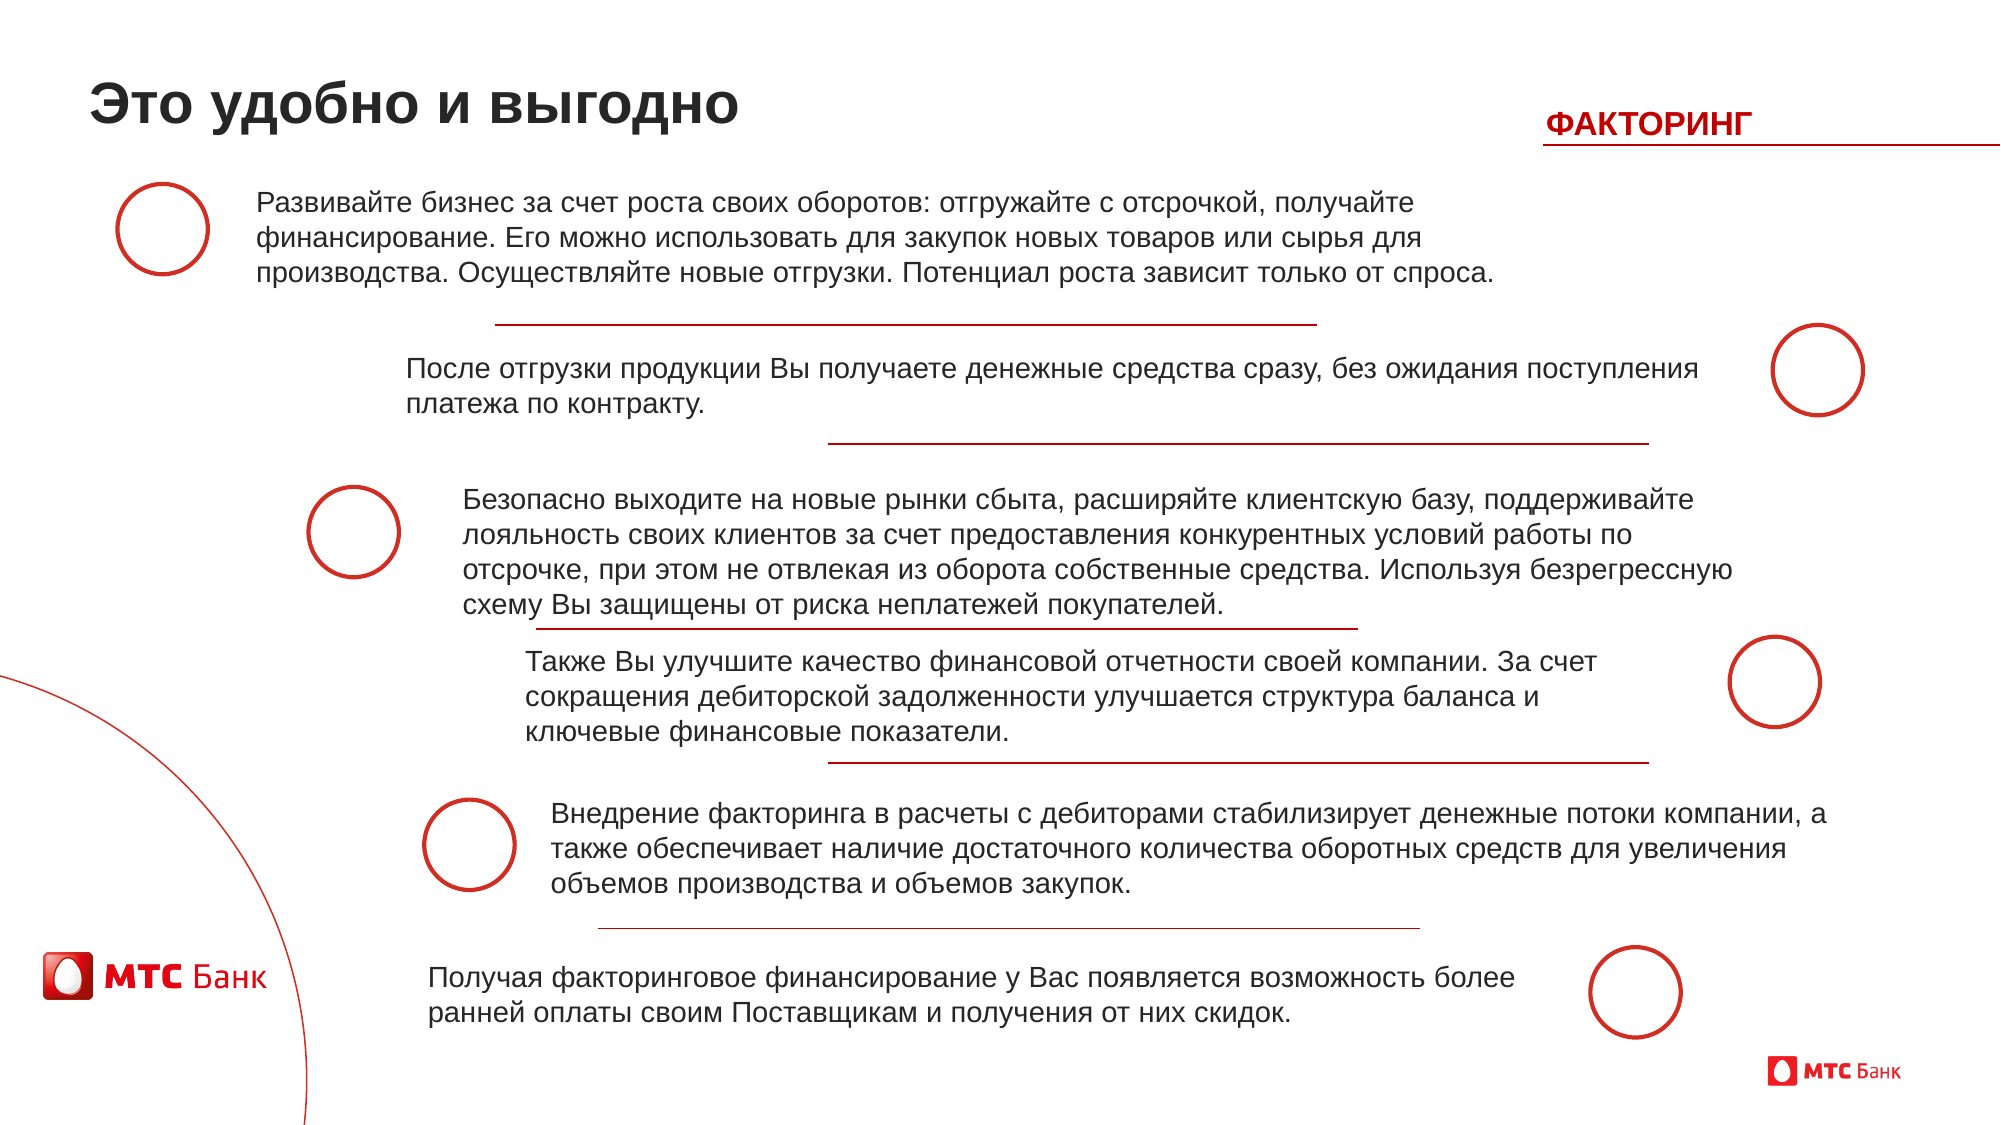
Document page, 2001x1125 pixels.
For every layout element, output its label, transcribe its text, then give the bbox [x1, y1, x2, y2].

text_box [0, 675, 308, 1125]
text_box [306, 484, 402, 580]
picture [42, 951, 267, 1000]
text_box Получая факторинговое финансирование у Вас появляется возможность более ранней оплаты своим Поставщикам и получения от них скидок. [413, 951, 1573, 1036]
text_box Также Вы улучшите качество финансовой отчетности своей компании. За счет сокращения дебиторской задолженности улучшается структура баланса и ключевые финансовые показатели. [510, 635, 1695, 755]
text_box Внедрение факторинга в расчеты с дебиторами стабилизирует денежные потоки компании, а также обеспечивает наличие достаточного количества оборотных средств для увеличения объемов производства и объемов закупок. [535, 787, 1863, 907]
text_box После отгрузки продукции Вы получаете денежные средства сразу, без ожидания поступления платежа по контракту. [391, 342, 1719, 427]
text_box Безопасно выходите на новые рынки сбыта, расширяйте клиентскую базу, поддерживайте лояльность своих клиентов за счет предоставления конкурентных условий работы по отсрочке, при этом не отвлекая из оборота собственные средства. Используя безрегрессную схему Вы защищены от риска неплатежей покупателей. [447, 472, 1775, 628]
text_box Развивайте бизнес за счет роста своих оборотов: отгружайте с отсрочкой, получайте финансирование. Его можно использовать для закупок новых товаров или сырья для производства. Осуществляйте новые отгрузки. Потенциал роста зависит только от спроса. [241, 175, 1569, 296]
text_box [422, 797, 517, 893]
text_box [1770, 322, 1866, 418]
text_box [1727, 634, 1823, 730]
picture [1767, 1046, 1901, 1095]
text_box Это удобно и выгодно [71, 18, 1671, 189]
text_box [1588, 945, 1683, 1040]
text_box [115, 181, 210, 277]
text_box ФАКТОРИНГ [1531, 74, 1768, 150]
